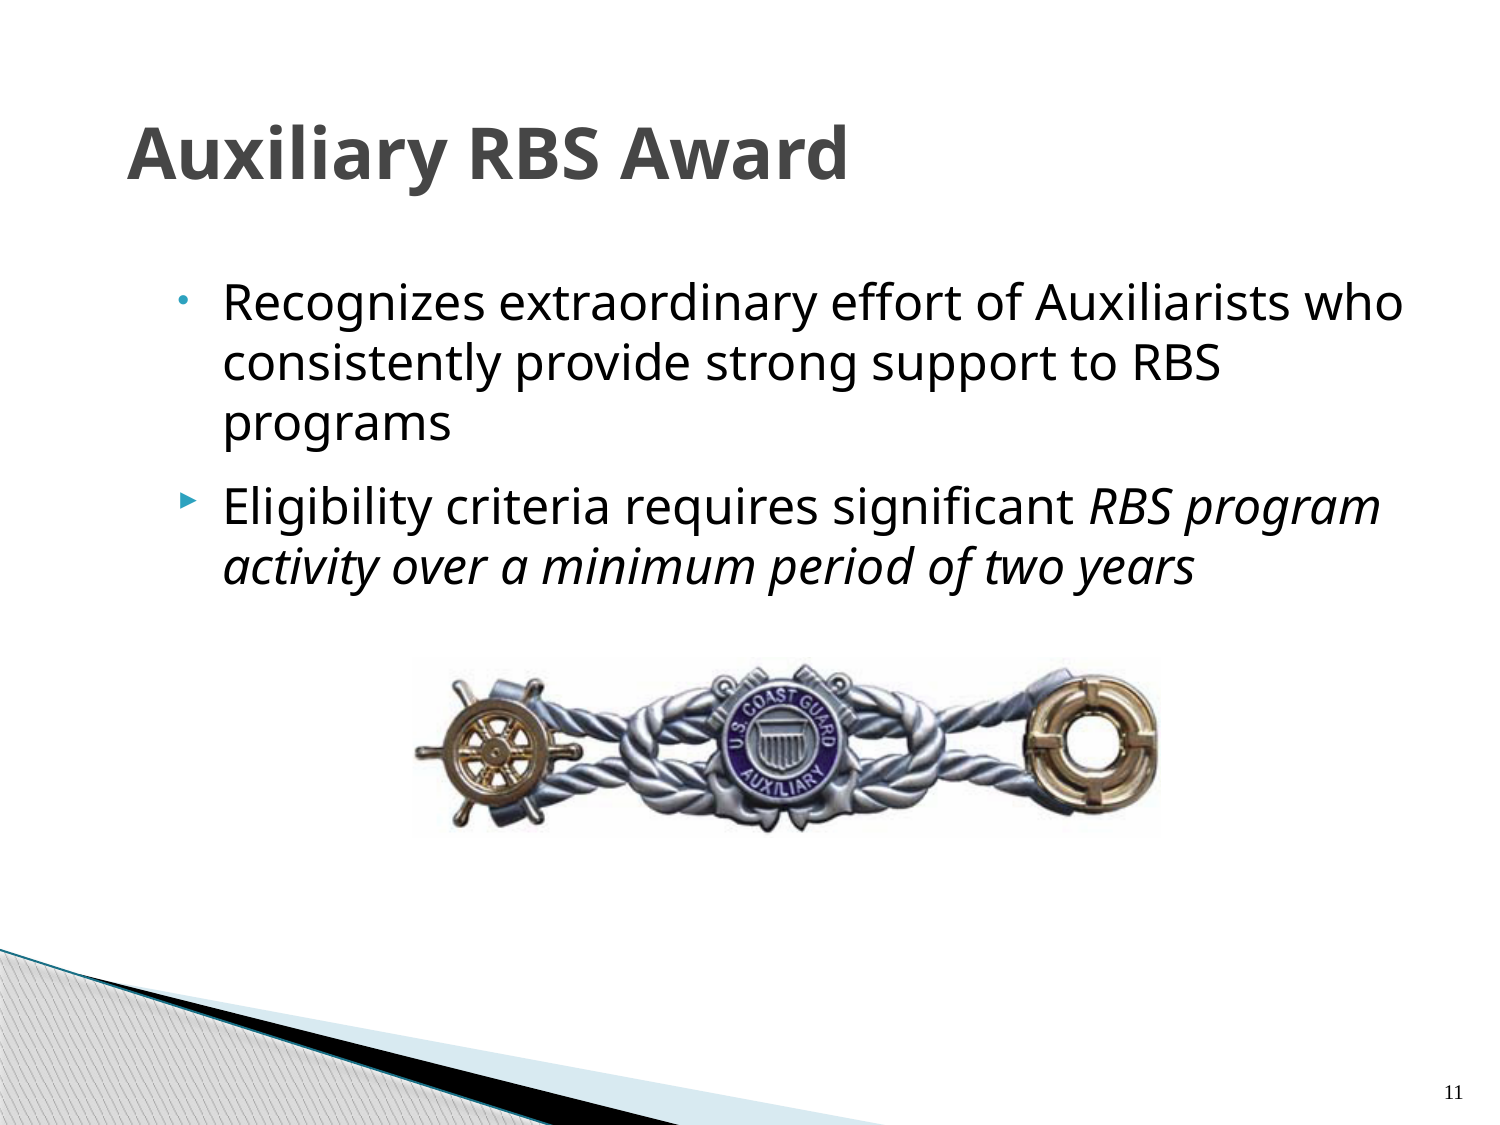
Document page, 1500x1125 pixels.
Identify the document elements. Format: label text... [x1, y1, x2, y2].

title Auxiliary RBS Award [112, 99, 1475, 288]
list Recognizes extraordinary effort of Auxiliarists who consistently provide strong support to RBS programs Eligibility criteria requires significant RBS program activity over a minimum period of two years [162, 288, 1475, 938]
picture [412, 657, 1162, 838]
slide_number 11 [1418, 1051, 1479, 1112]
